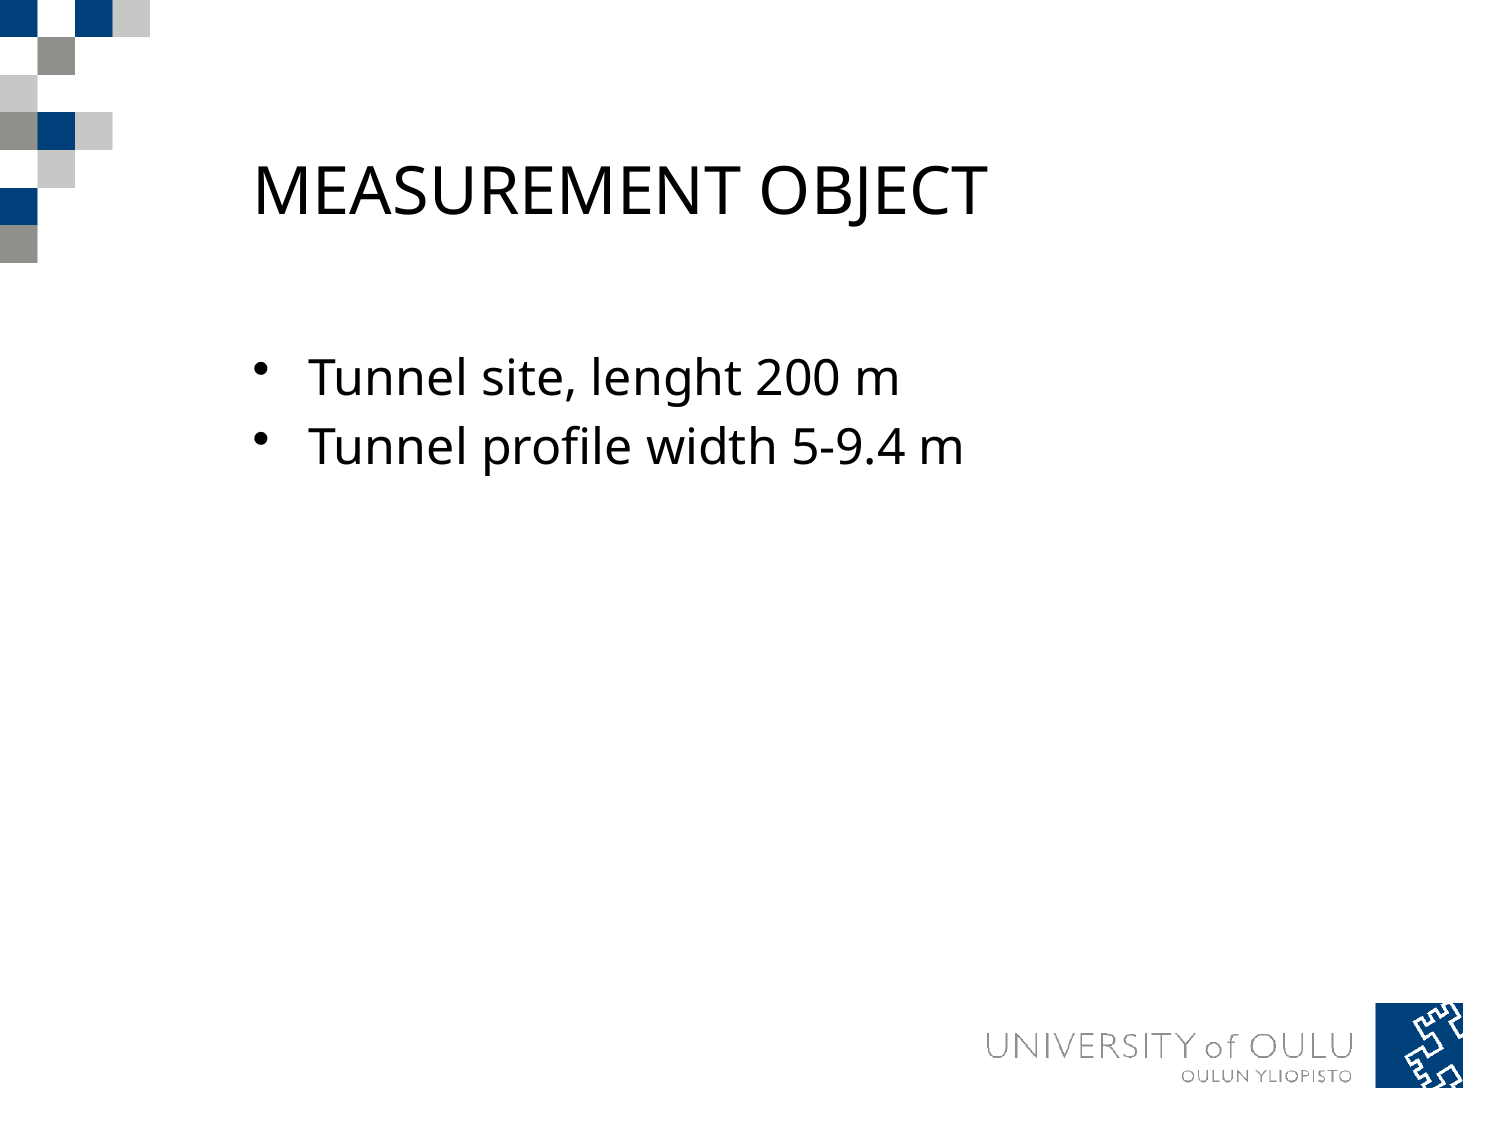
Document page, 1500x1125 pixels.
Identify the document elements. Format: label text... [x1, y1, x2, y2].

title MEASUREMENT OBJECT [237, 99, 1263, 275]
picture [987, 1003, 1463, 1088]
list Tunnel site, lenght 200 m Tunnel profile width 5-9.4 m [237, 337, 1263, 975]
picture [0, 0, 150, 263]
